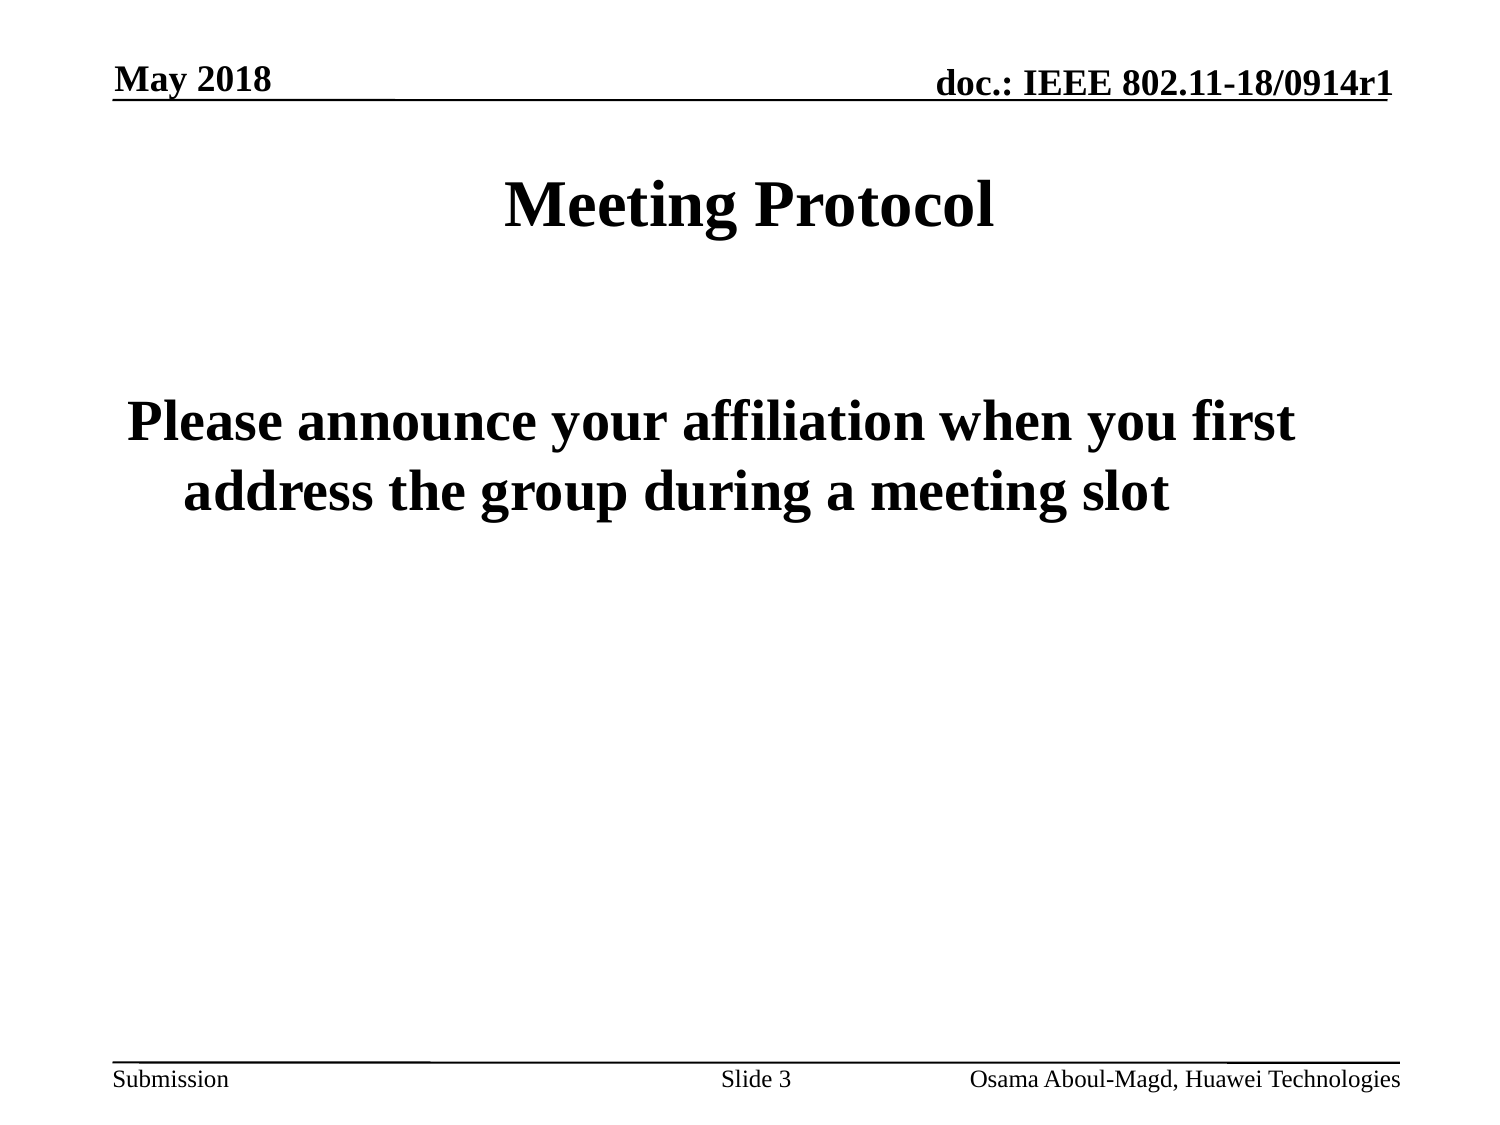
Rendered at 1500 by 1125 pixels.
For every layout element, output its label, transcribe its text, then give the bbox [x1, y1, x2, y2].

list Please announce your affiliation when you first address the group during a meeting slot [112, 374, 1388, 513]
footer Osama Aboul-Magd, Huawei Technologies [878, 1061, 1402, 1093]
title Meeting Protocol [112, 112, 1388, 288]
slide_number Slide 3 [712, 1061, 800, 1123]
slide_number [114, 54, 423, 100]
